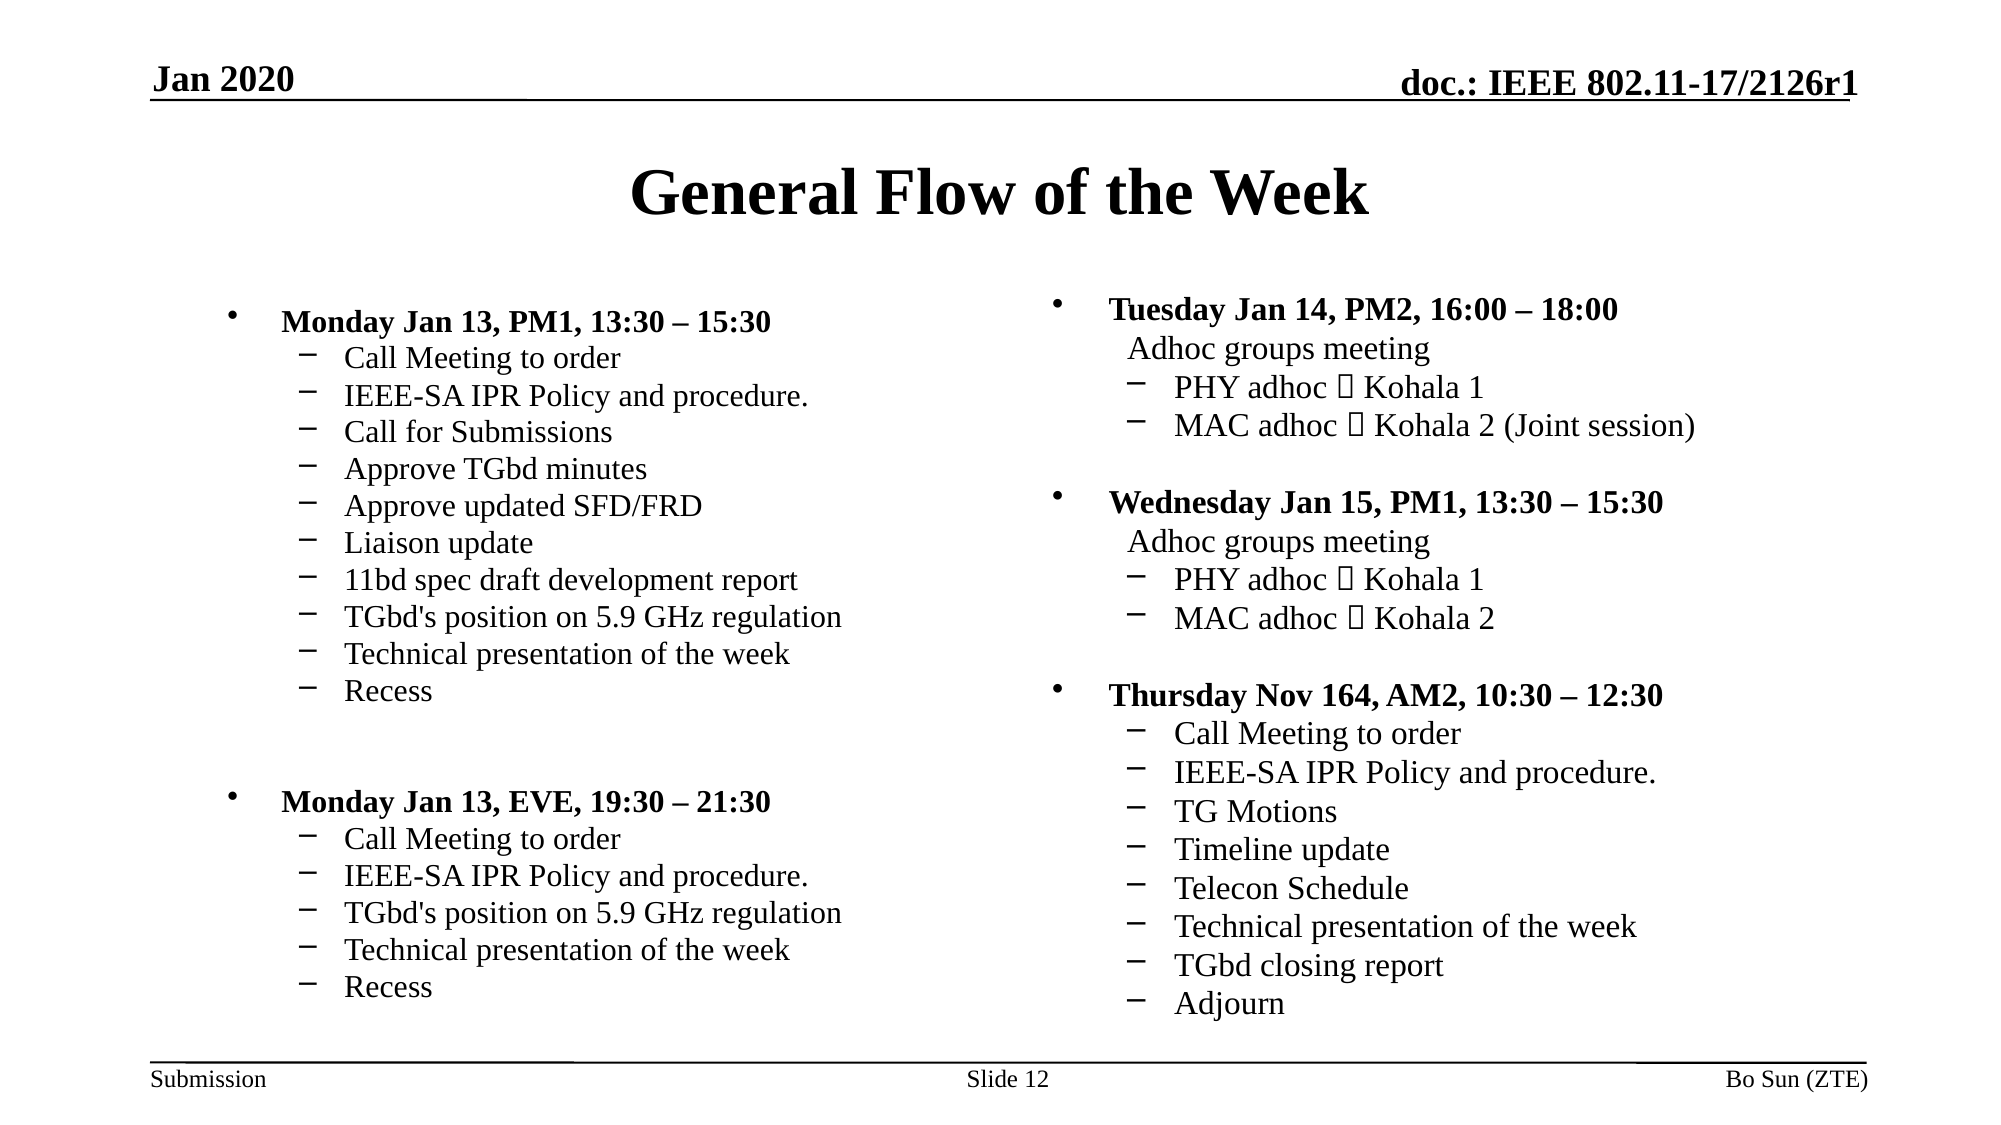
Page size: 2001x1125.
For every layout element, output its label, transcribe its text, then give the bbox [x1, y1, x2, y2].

slide_number Slide [949, 1061, 1067, 1123]
text_box Monday Jan 13, PM1, 13:30 – 15:30 Call Meeting to order IEEE-SA IPR Policy and procedure. Call for Submissions Approve TGbd minutes Approve updated SFD/FRD Liaison update 11bd spec draft development report TGbd's position on 5.9 GHz regulation Technical presentation of the week Recess Monday Jan 13, EVE, 19:30 – 21:30 Call Meeting to order IEEE-SA IPR Policy and procedure. TGbd's position on 5.9 GHz regulation Technical presentation of the week Recess [212, 300, 1000, 1013]
footer Bo Sun (ZTE) [1171, 1061, 1869, 1093]
title General Flow of the Week [149, 99, 1850, 276]
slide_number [152, 54, 563, 100]
text_box Tuesday Jan 14, PM2, 16:00 – 18:00 Adhoc groups meeting PHY adhoc  Kohala 1 MAC adhoc  Kohala 2 (Joint session) Wednesday Jan 15, PM1, 13:30 – 15:30 Adhoc groups meeting PHY adhoc  Kohala 1 MAC adhoc  Kohala 2 Thursday Nov 164, AM2, 10:30 – 12:30 Call Meeting to order IEEE-SA IPR Policy and procedure. TG Motions Timeline update Telecon Schedule Technical presentation of the week TGbd closing report Adjourn [1037, 288, 1788, 1063]
